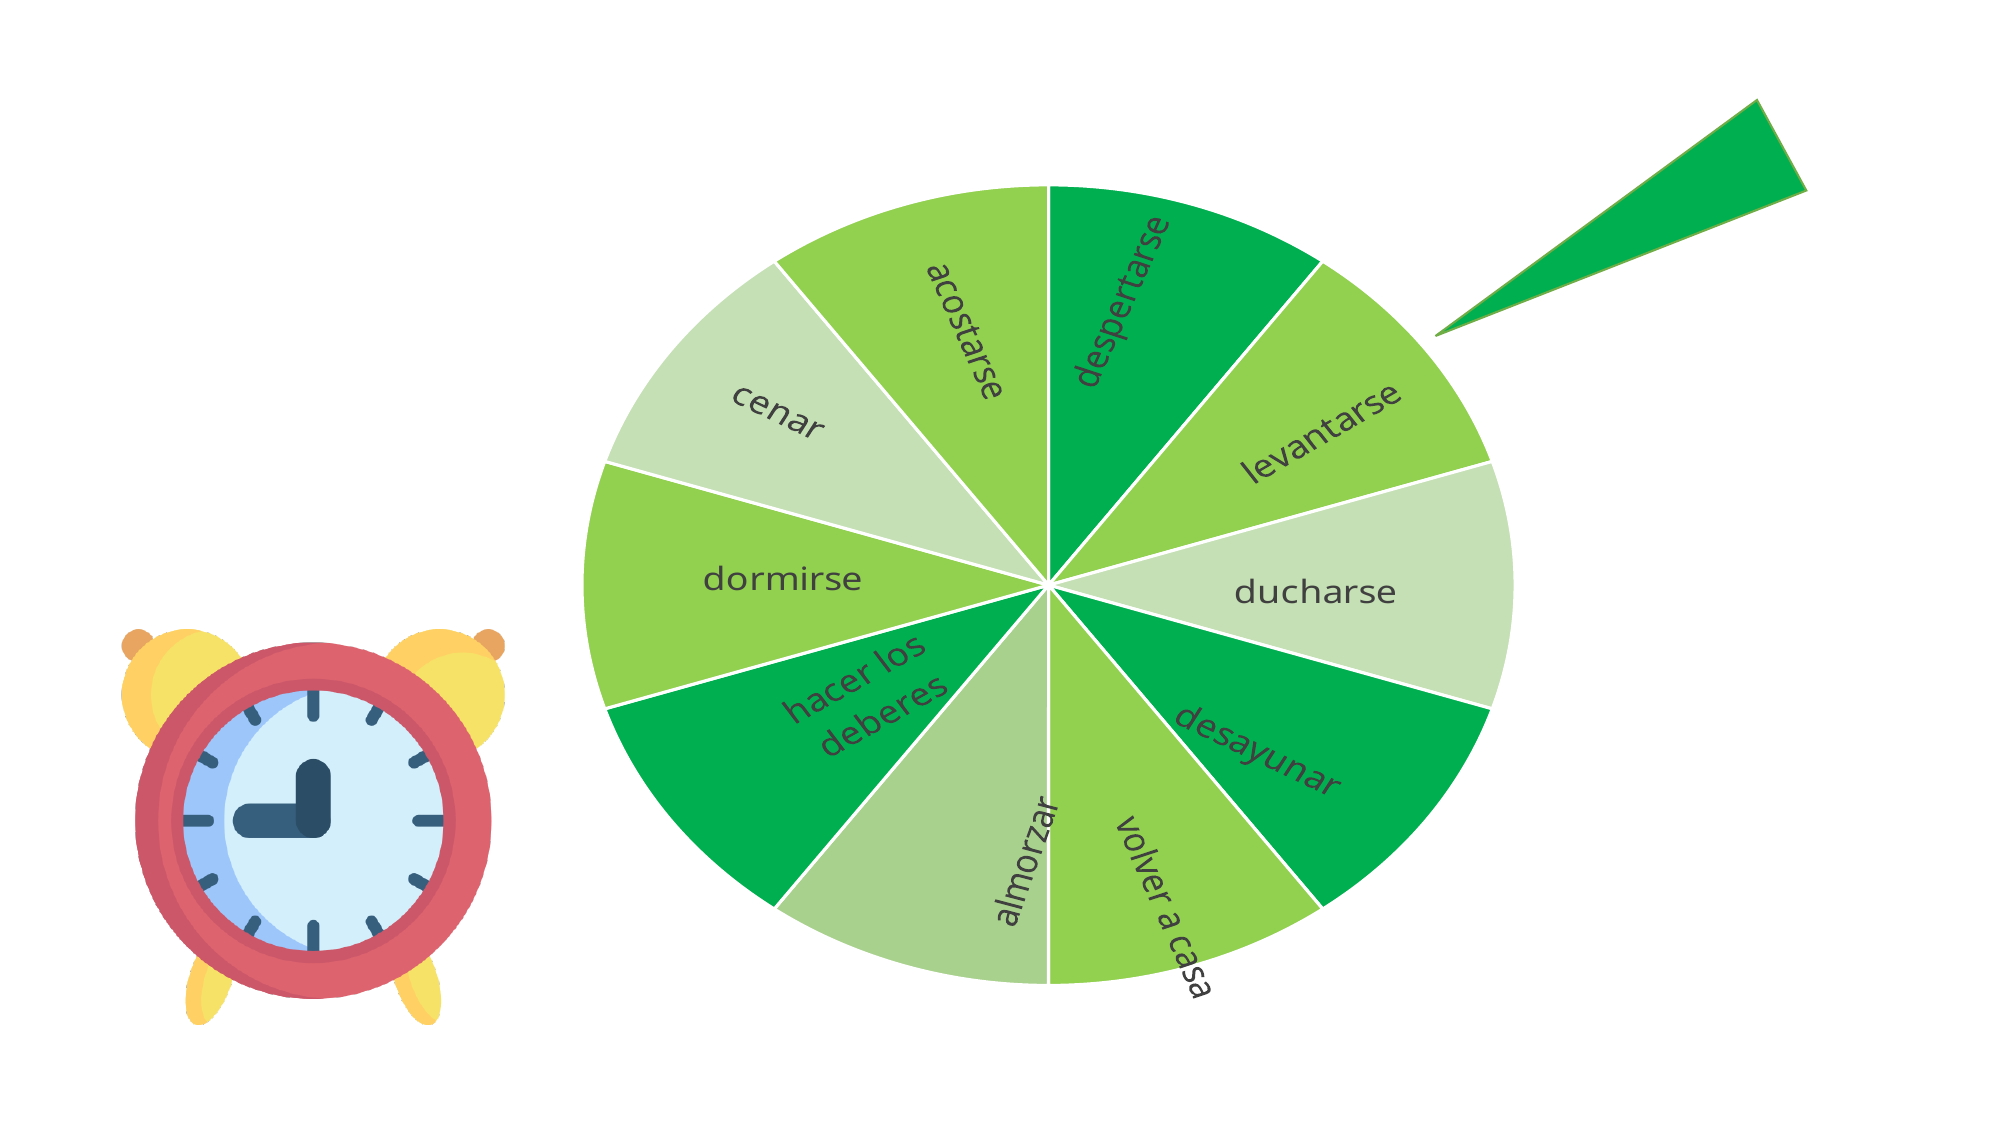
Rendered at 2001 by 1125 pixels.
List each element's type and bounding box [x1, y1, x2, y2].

picture [115, 629, 511, 1025]
chart [260, 10, 1904, 1125]
